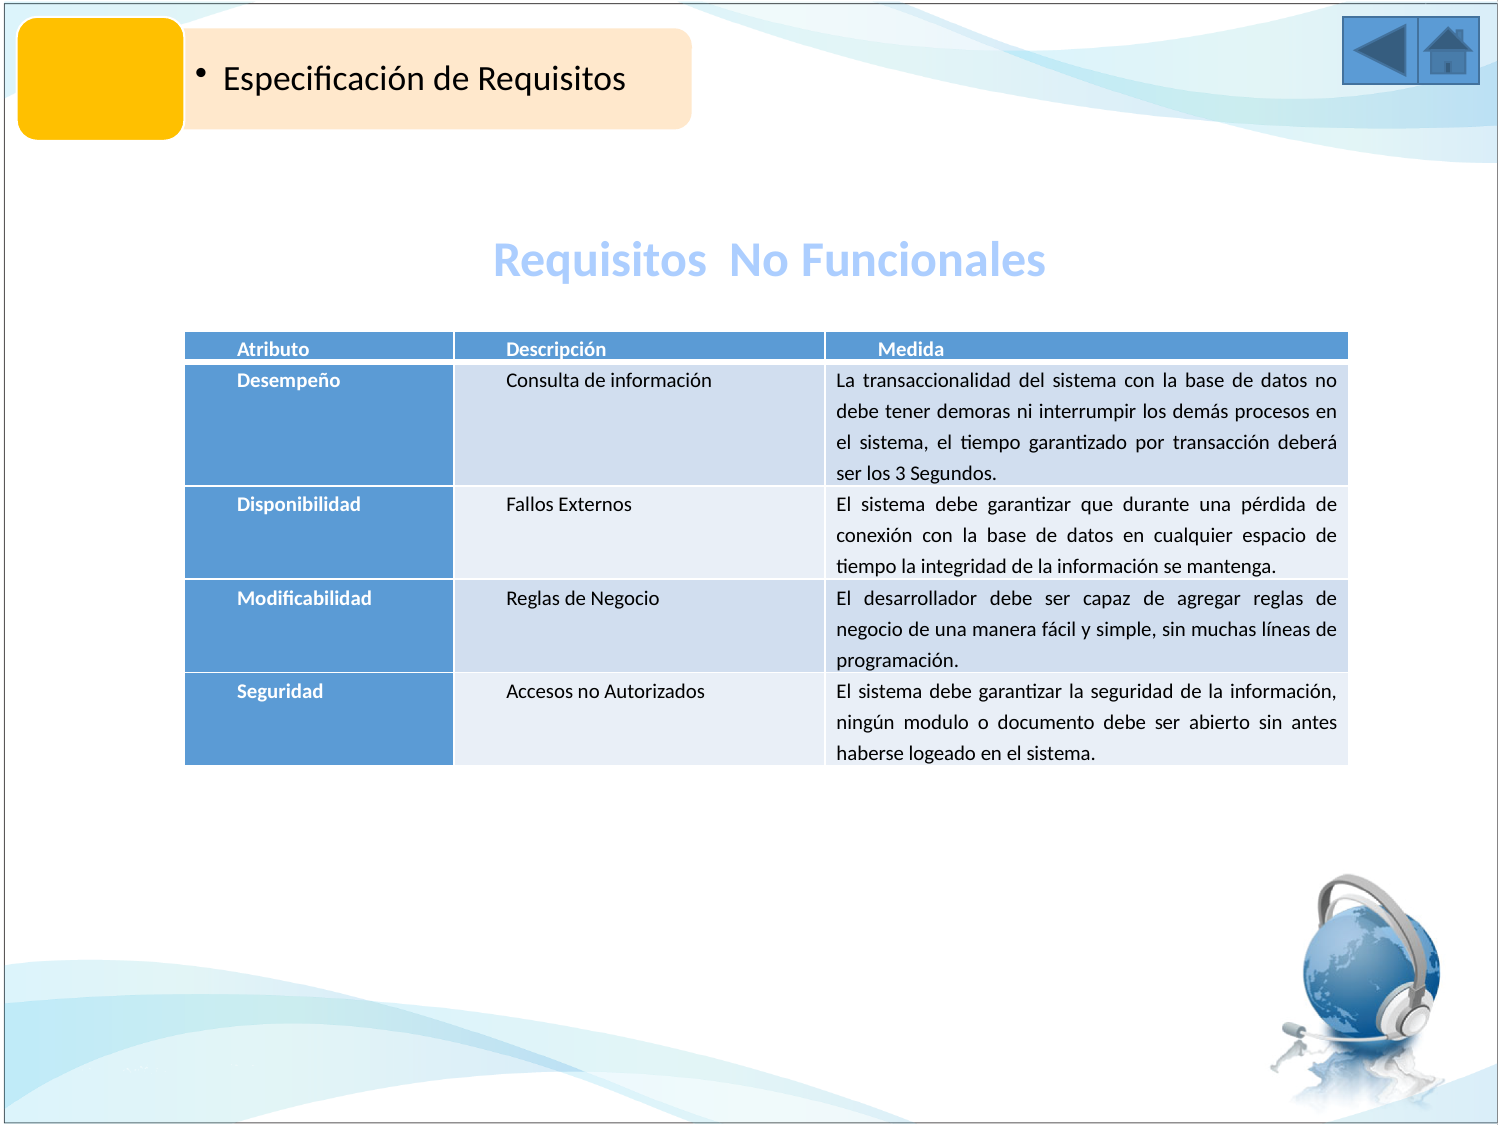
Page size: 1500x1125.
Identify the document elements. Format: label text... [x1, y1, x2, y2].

table_cell La transaccionalidad del sistema con la base de datos no debe tener demoras ni interrumpir los demás procesos en el sistema, el tiempo garantizado por transacción deberá ser los 3 Segundos. [826, 365, 1348, 485]
table_cell Accesos no Autorizados [455, 673, 824, 765]
table_cell El sistema debe garantizar que durante una pérdida de conexión con la base de datos en cualquier espacio de tiempo la integridad de la información se mantenga. [826, 487, 1348, 578]
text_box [185, 29, 691, 129]
table_cell Seguridad [185, 673, 453, 765]
table_cell Reglas de Negocio [455, 580, 824, 672]
table_header Descripción [455, 332, 824, 359]
table_cell El desarrollador debe ser capaz de agregar reglas de negocio de una manera fácil y simple, sin muchas líneas de programación. [826, 580, 1348, 672]
text_box [1419, 16, 1480, 85]
table_cell Fallos Externos [455, 487, 824, 578]
text_box [1342, 16, 1419, 85]
text_box Requisitos No Funcionales [422, 189, 1077, 295]
table_cell Consulta de información [455, 365, 824, 485]
table_cell El sistema debe garantizar la seguridad de la información, ningún modulo o documento debe ser abierto sin antes haberse logeado en el sistema. [826, 673, 1348, 765]
table_cell Disponibilidad [185, 487, 453, 578]
table_header Atributo [185, 332, 453, 359]
table_cell Modificabilidad [185, 580, 453, 672]
picture [0, 0, 1500, 1125]
table_cell Desempeño [185, 365, 453, 485]
table_header Medida [826, 332, 1348, 359]
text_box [16, 16, 185, 141]
